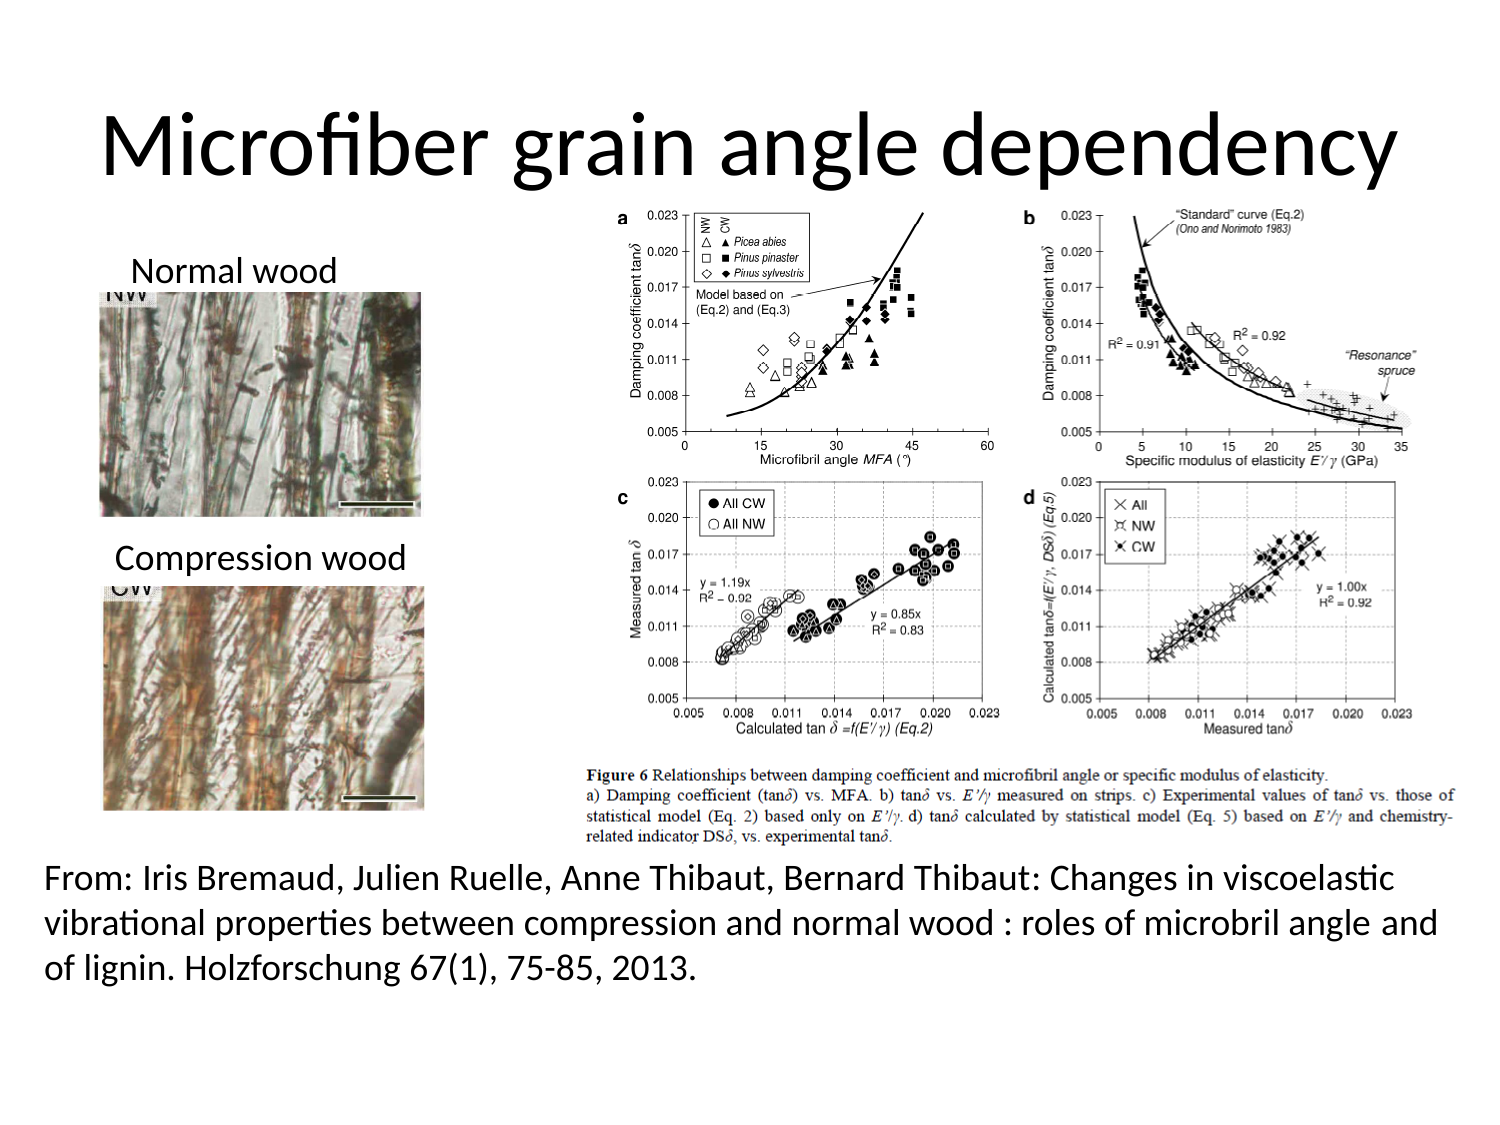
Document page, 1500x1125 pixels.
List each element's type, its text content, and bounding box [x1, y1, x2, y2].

text_box Compression wood [100, 525, 443, 586]
title Microfiber grain angle dependency [75, 45, 1425, 233]
picture [100, 585, 426, 811]
picture [572, 194, 1464, 849]
text_box Normal wood [115, 238, 428, 299]
picture [98, 291, 424, 518]
text_box From: Iris Bremaud, Julien Ruelle, Anne Thibaut, Bernard Thibaut: Changes in viscoelastic vibrational properties between compression and normal wood : roles of microbril angle and of lignin. Holzforschung 67(1), 75-85, 2013. [29, 845, 1459, 996]
